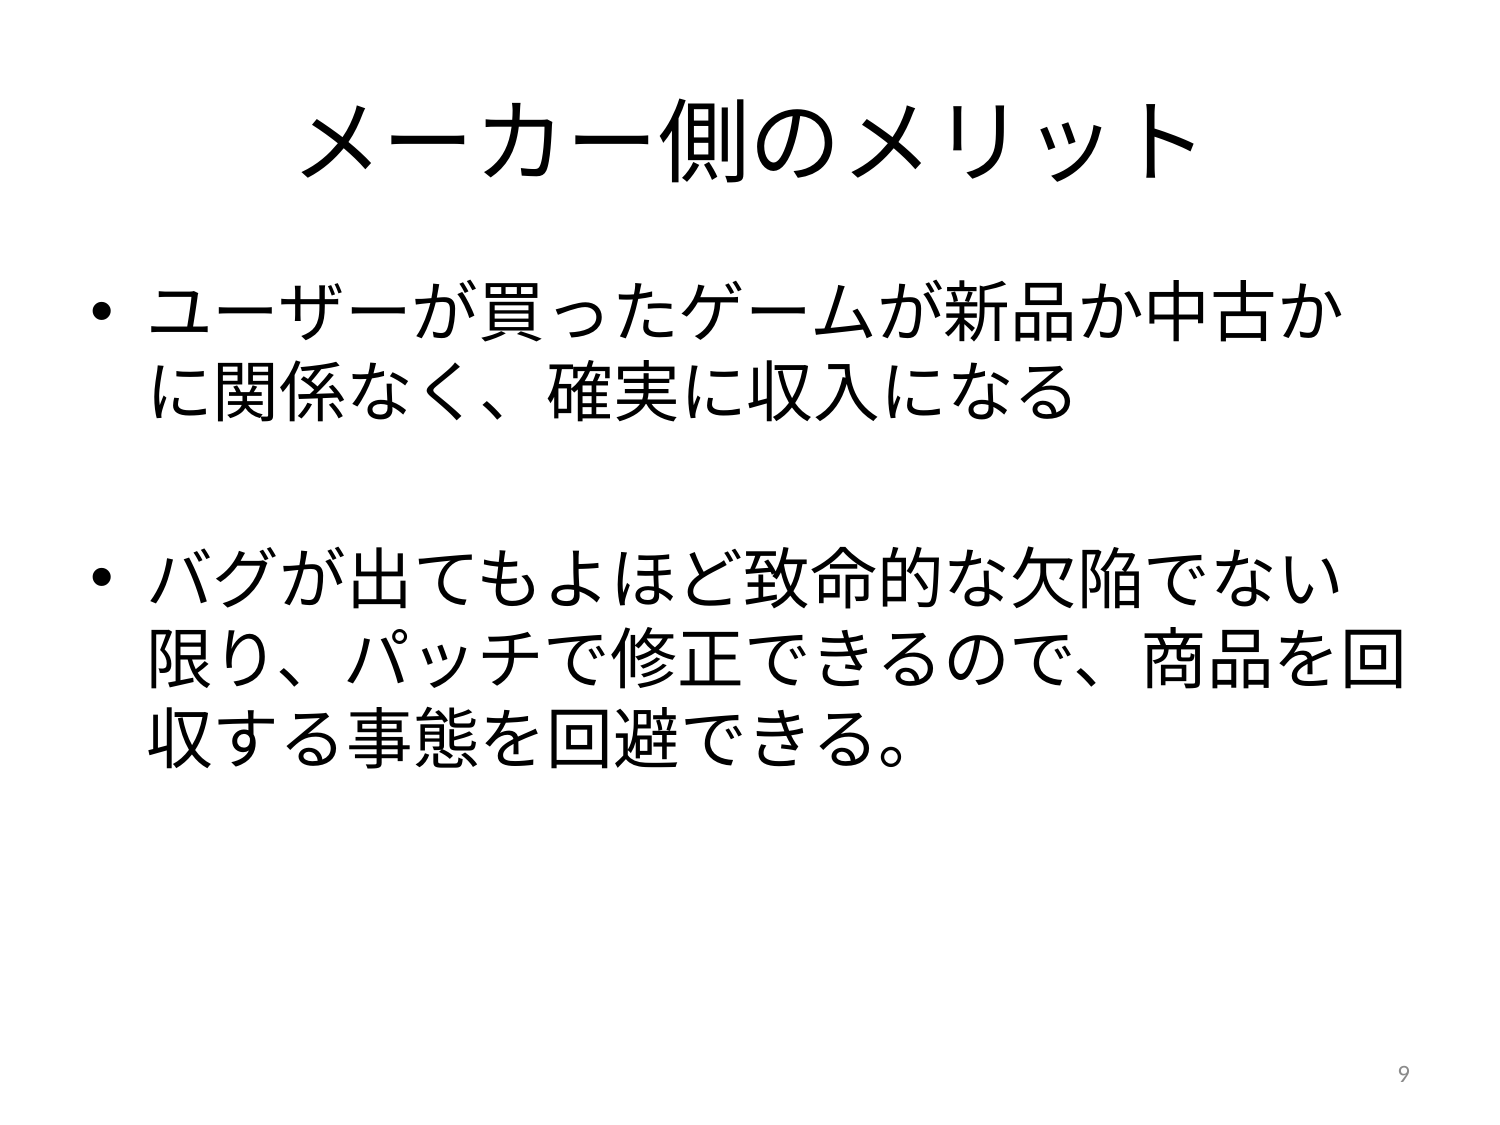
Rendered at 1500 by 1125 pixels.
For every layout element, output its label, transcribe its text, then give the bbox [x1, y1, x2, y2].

title メーカー側のメリット [75, 45, 1425, 233]
list ユーザーが買ったゲームが新品か中古かに関係なく、確実に収入になる バグが出てもよほど致命的な欠陥でない限り、パッチで修正できるので、商品を回収する事態を回避できる。 [75, 262, 1425, 1005]
slide_number 9 [1074, 1042, 1425, 1103]
